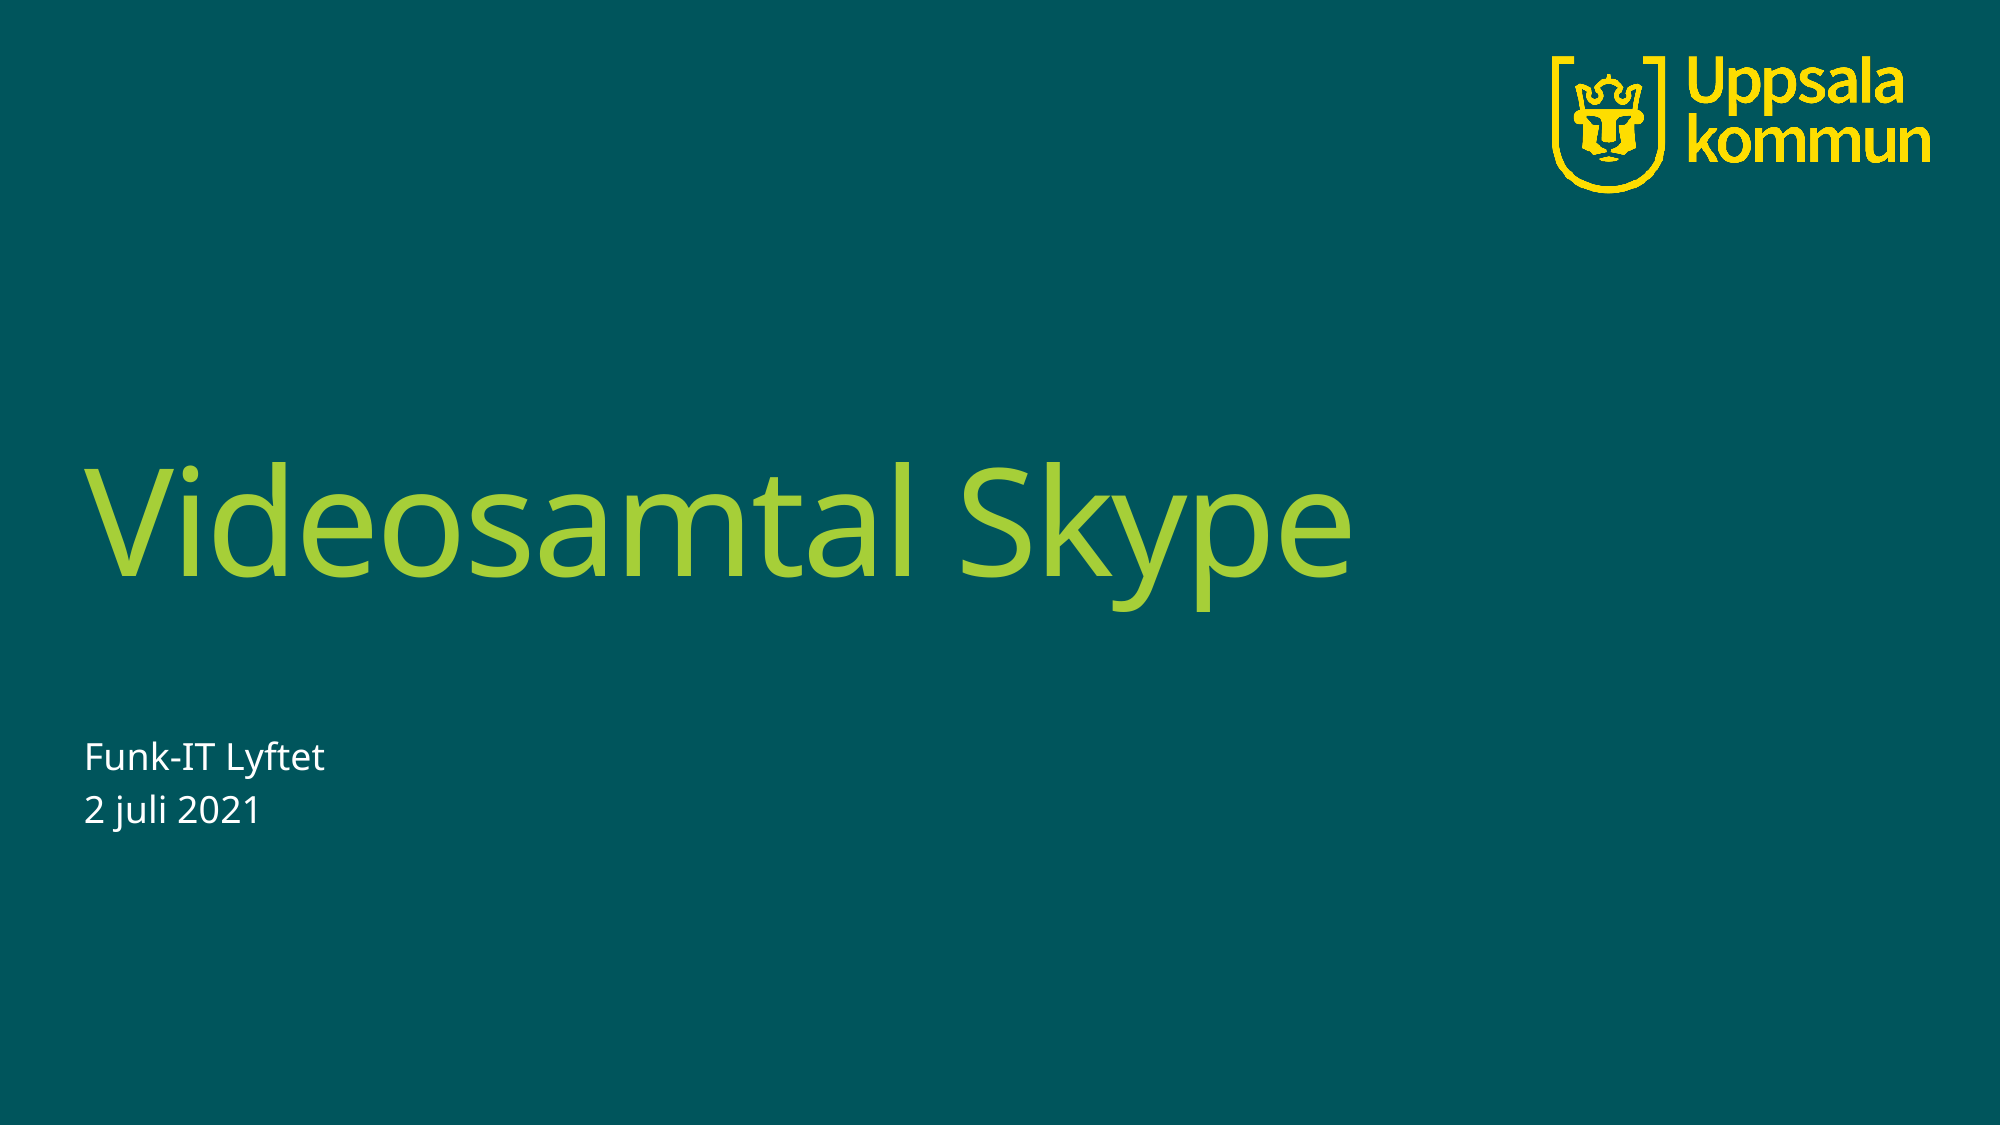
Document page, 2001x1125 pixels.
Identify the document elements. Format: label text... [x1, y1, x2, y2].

text_box 2 juli 2021 [68, 783, 1412, 837]
title Videosamtal Skype [69, 278, 1416, 617]
list Funk-IT Lyftet [68, 730, 1412, 783]
picture [1528, 33, 1952, 216]
